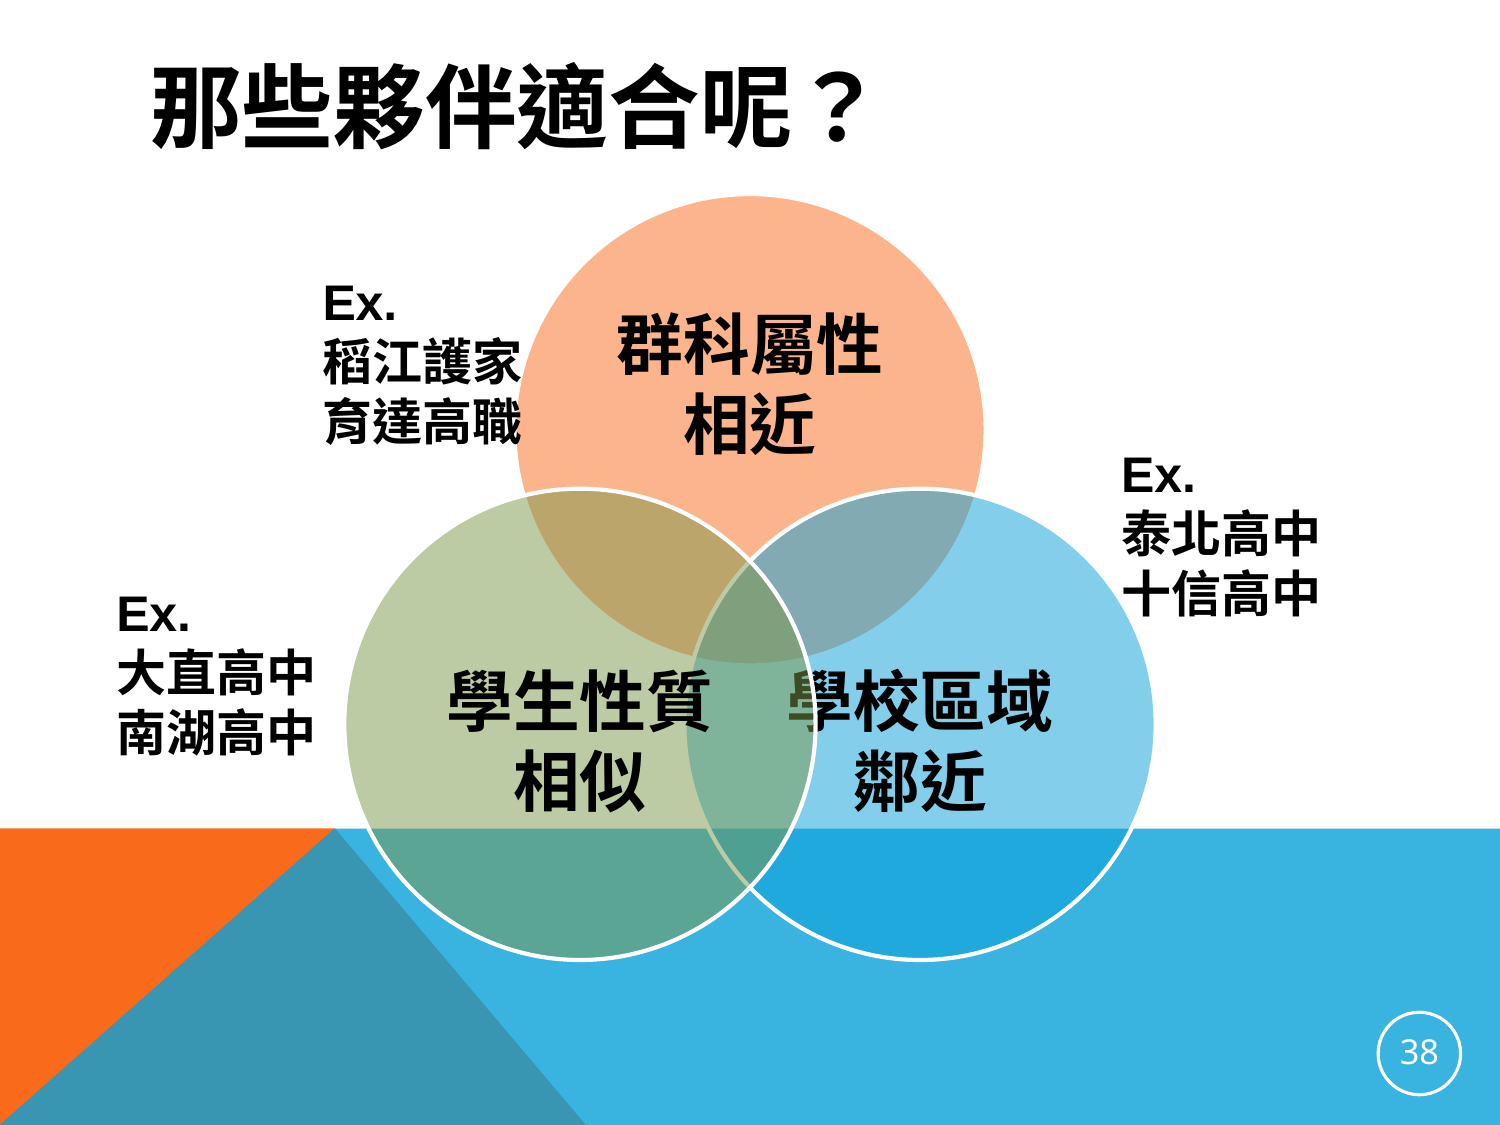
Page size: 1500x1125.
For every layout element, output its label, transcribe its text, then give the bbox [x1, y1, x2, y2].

title 那些夥伴適合呢？ [135, 60, 1369, 150]
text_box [0, 171, 1500, 984]
slide_number 38 [1376, 1010, 1463, 1097]
